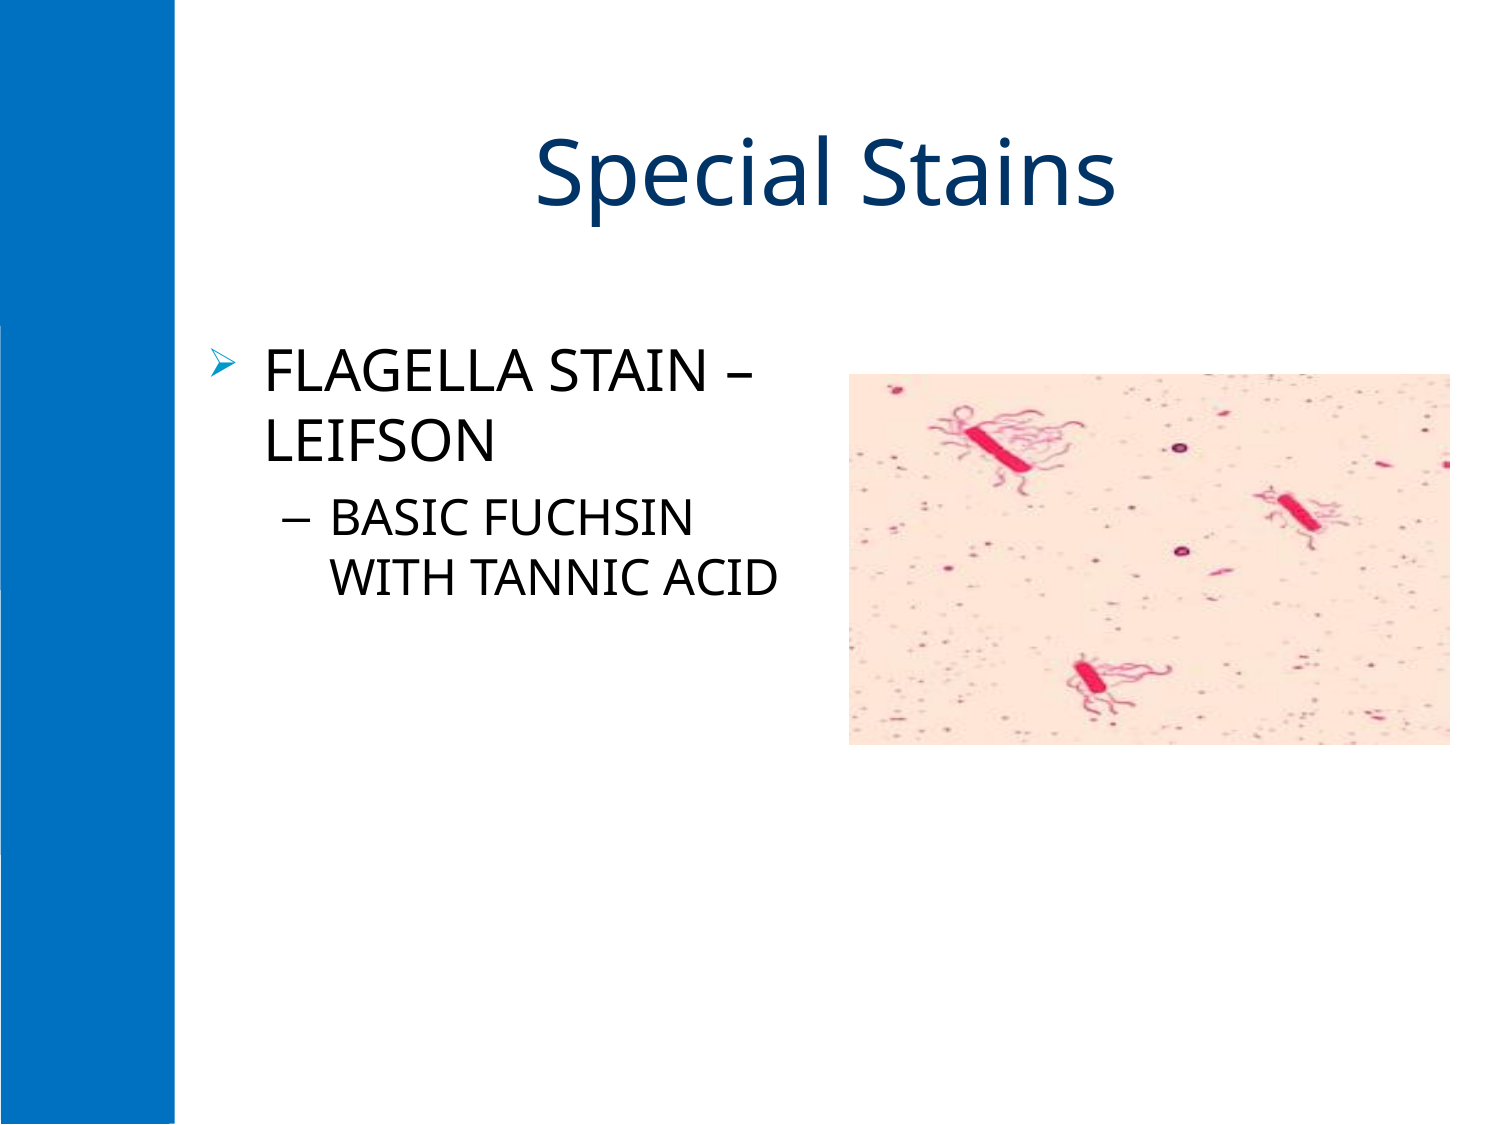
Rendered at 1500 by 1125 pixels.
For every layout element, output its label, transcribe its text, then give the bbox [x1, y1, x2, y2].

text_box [0, 0, 175, 1125]
list FLAGELLA STAIN – LEIFSON BASIC FUCHSIN WITH TANNIC ACID [192, 324, 818, 1125]
title Special Stains [192, 12, 1468, 325]
picture [849, 374, 1450, 745]
